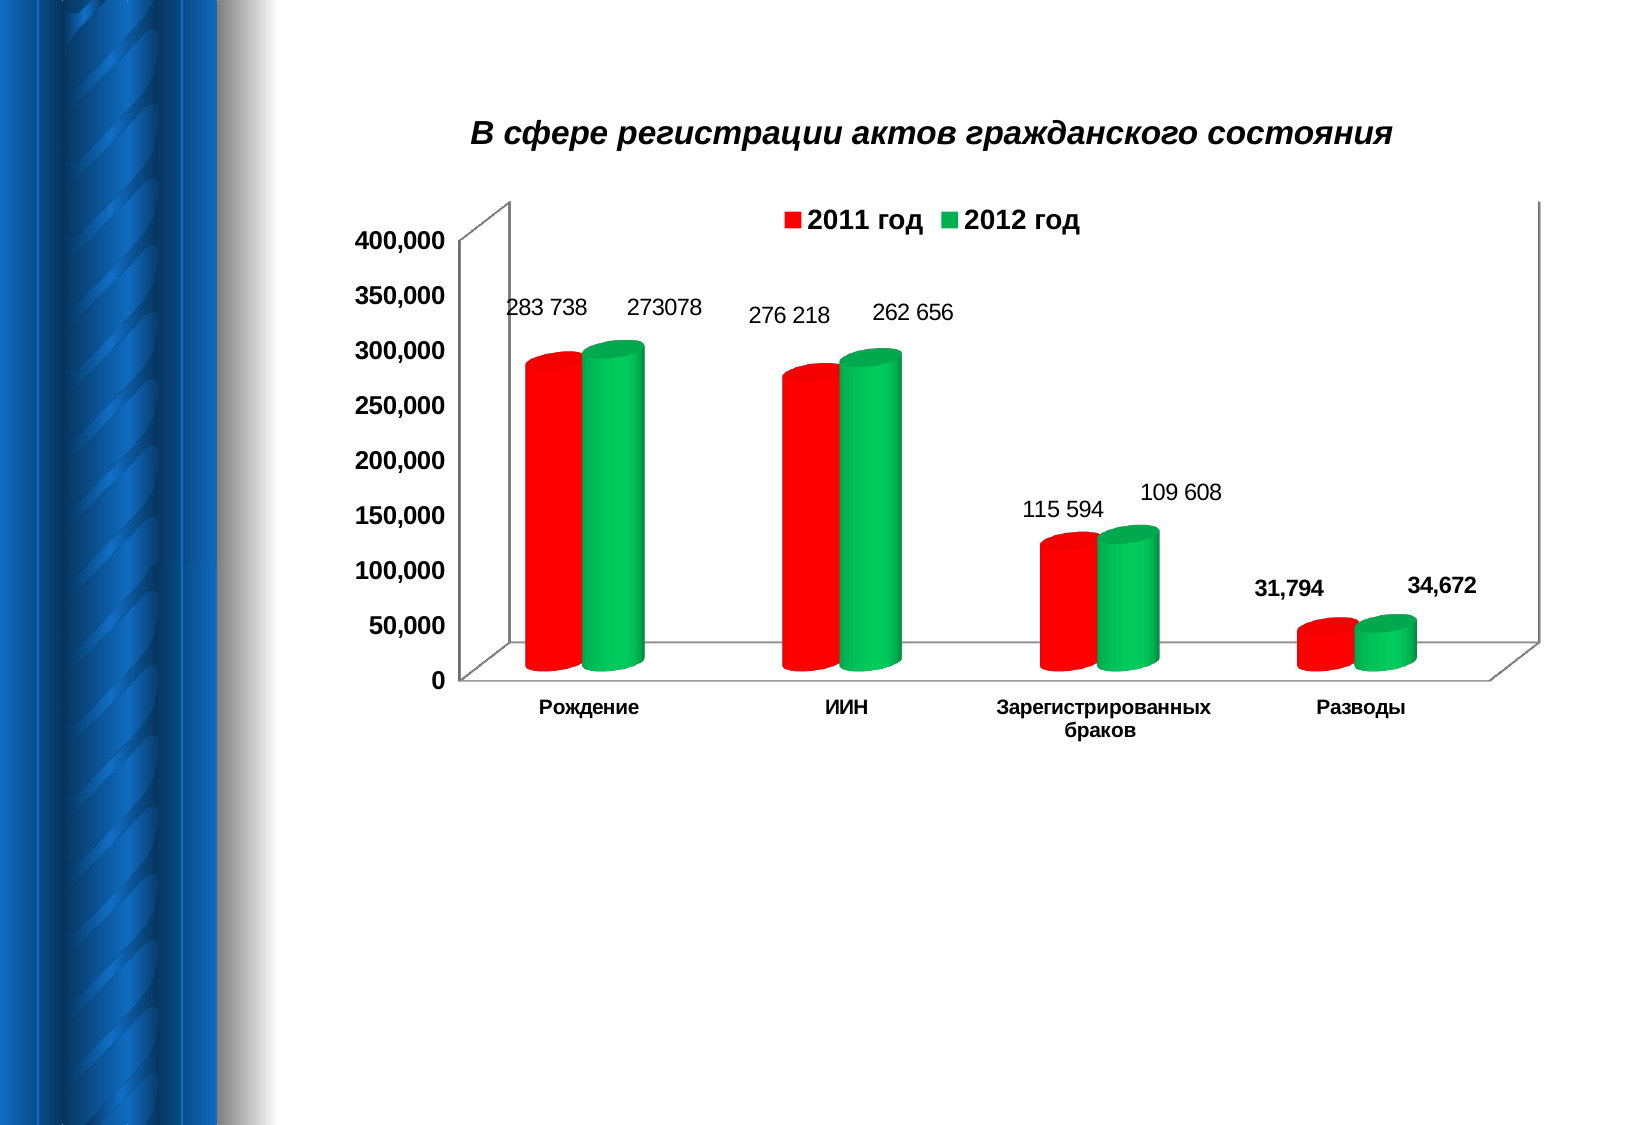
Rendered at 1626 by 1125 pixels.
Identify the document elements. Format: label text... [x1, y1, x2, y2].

chart [266, 187, 1599, 1079]
title В сфере регистрации актов гражданского состояния [266, 37, 1599, 186]
